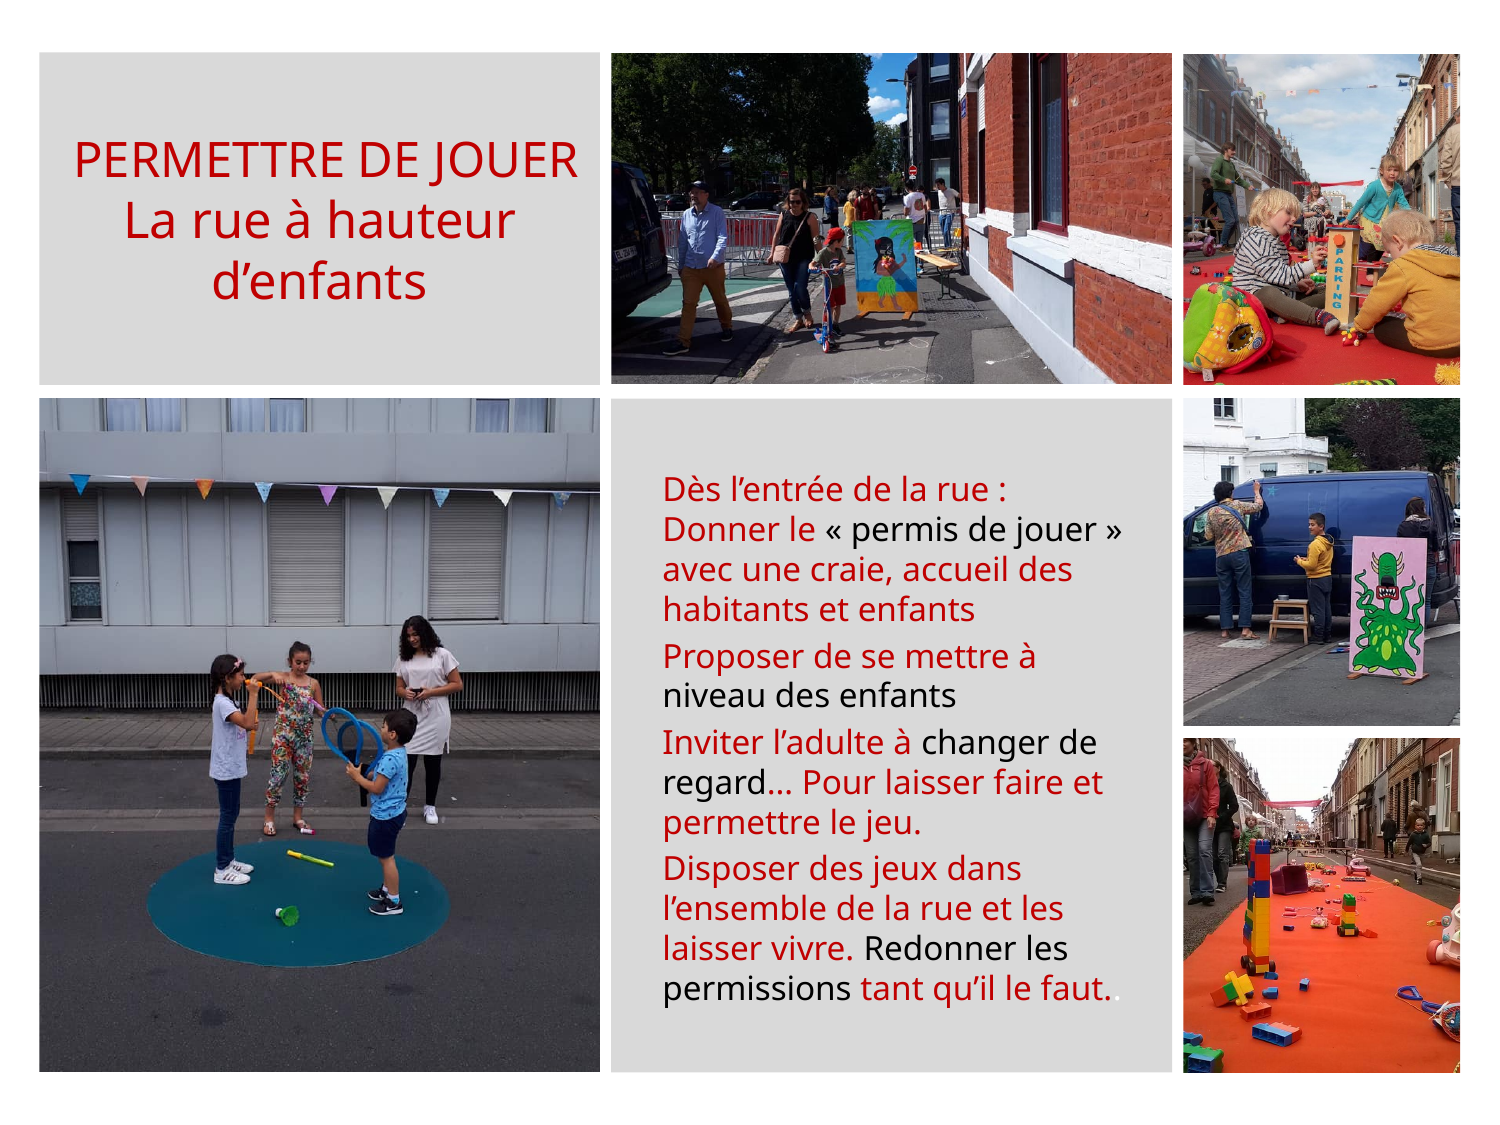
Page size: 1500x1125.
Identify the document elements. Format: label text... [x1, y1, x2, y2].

list Dès l’entrée de la rue : Donner le « permis de jouer » avec une craie, accueil des habitants et enfants Proposer de se mettre à niveau des enfants Inviter l’adulte à changer de regard… Pour laisser faire et permettre le jeu. Disposer des jeux dans l’ensemble de la rue et les laisser vivre. Redonner les permissions tant qu’il le faut.. [647, 452, 1144, 1024]
picture [1182, 737, 1461, 1073]
picture [611, 52, 1173, 384]
text_box [37, 50, 602, 387]
picture [1182, 397, 1461, 727]
picture [39, 398, 601, 1072]
title PERMETTRE DE JOUER La rue à hauteur d’enfants [39, 104, 600, 332]
text_box [609, 396, 1174, 1075]
picture [1182, 54, 1461, 386]
text_box [0, 0, 1500, 1125]
